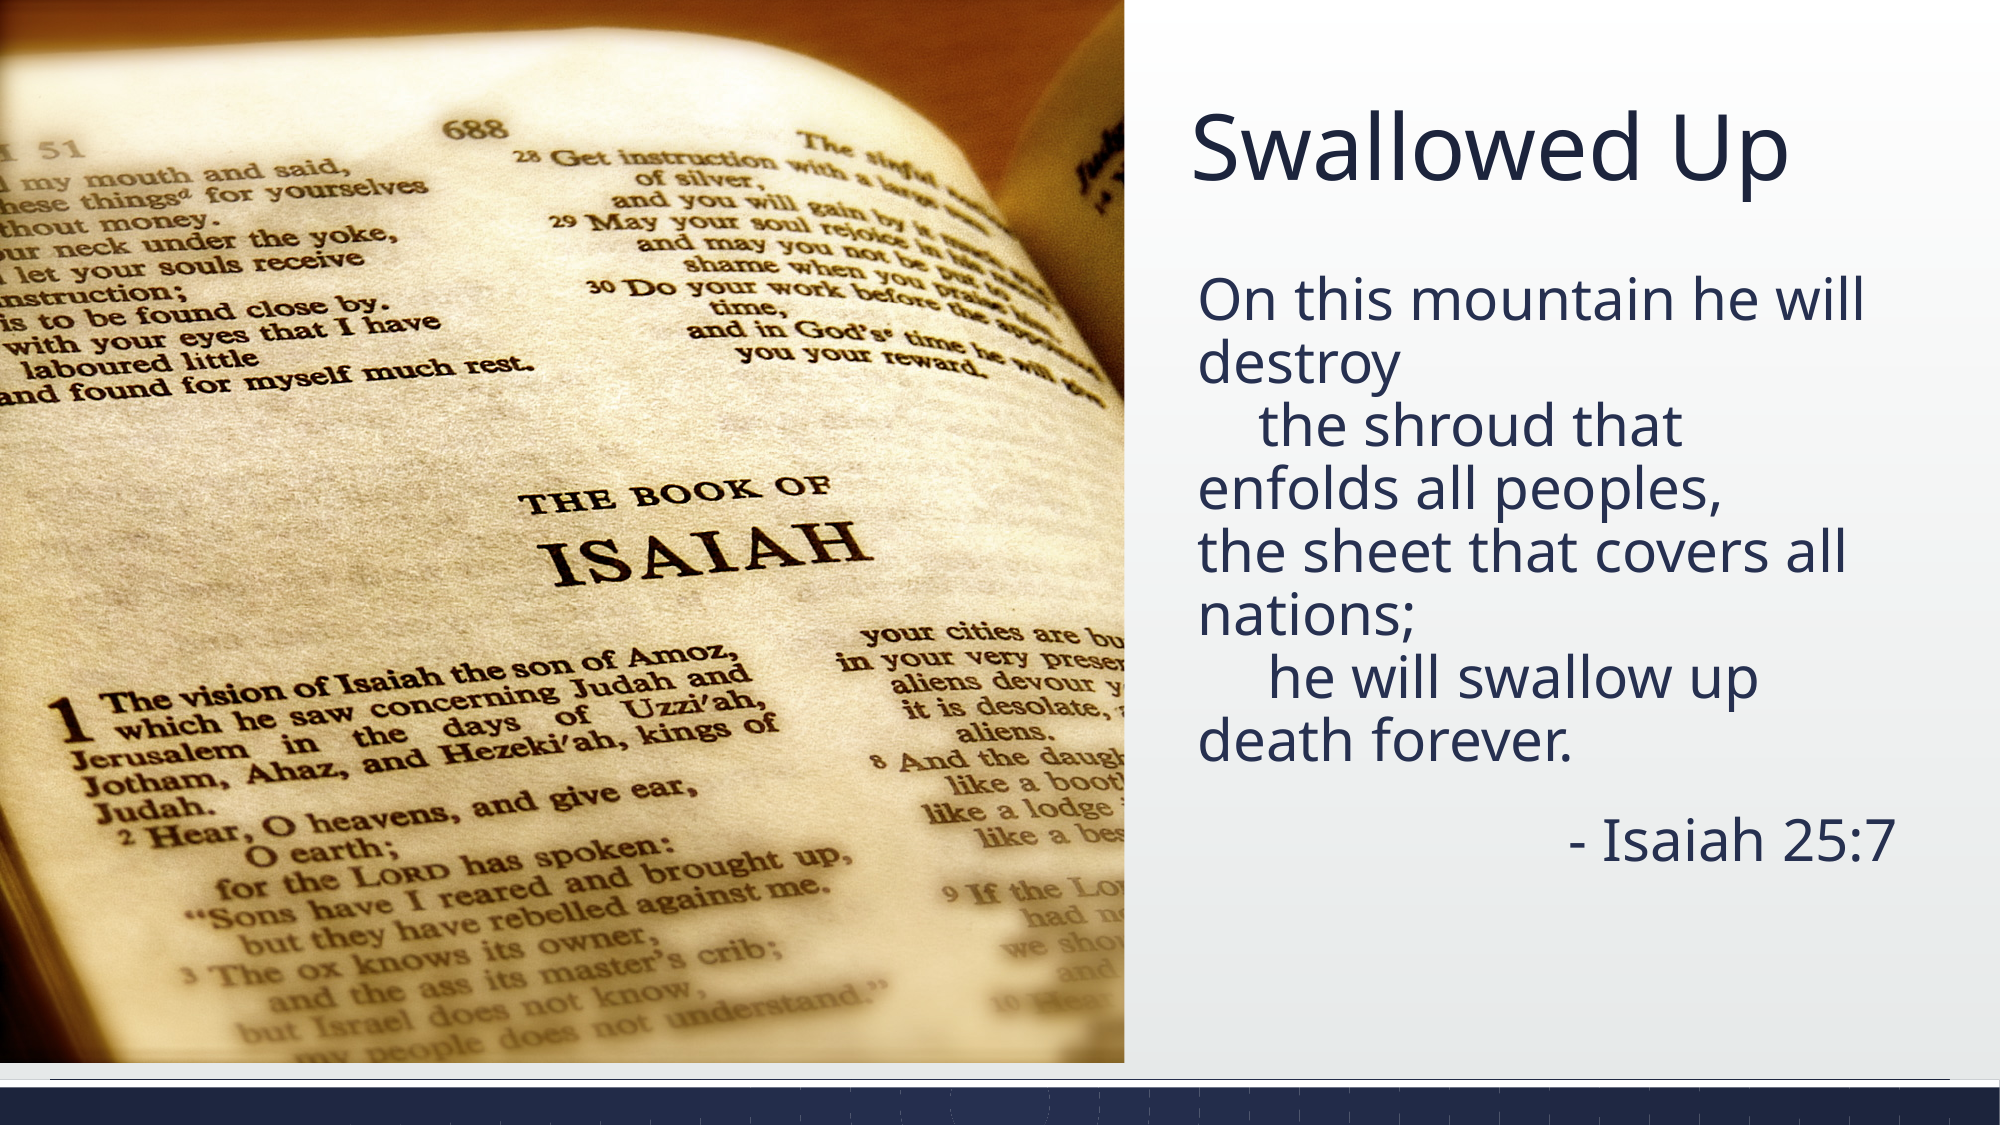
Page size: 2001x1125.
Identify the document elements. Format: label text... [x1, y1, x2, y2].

list On this mountain he will destroy the shroud that enfolds all peoples, the sheet that covers all nations; he will swallow up death forever. - Isaiah 25:7 [1175, 262, 1913, 988]
picture [0, 0, 1125, 1063]
title Swallowed Up [1175, 5, 1888, 208]
